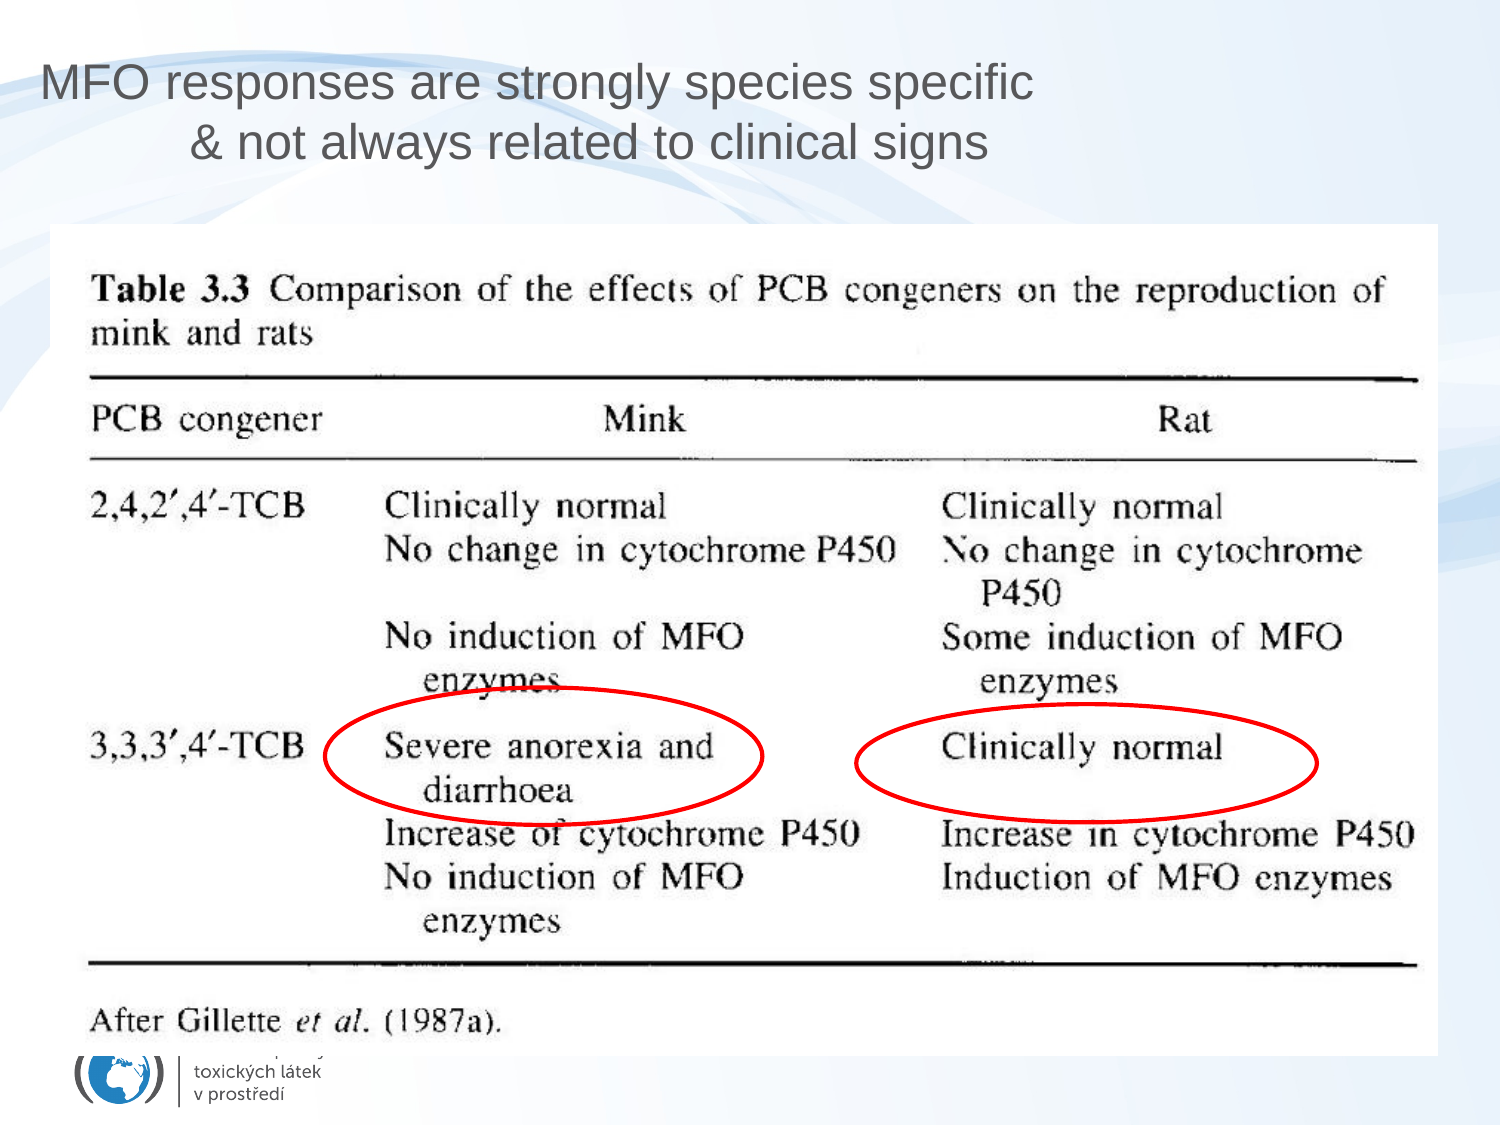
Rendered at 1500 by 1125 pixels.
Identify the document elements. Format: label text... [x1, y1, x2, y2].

text_box MFO responses are strongly species specific & not always related to clinical signs [24, 42, 1500, 178]
picture [0, 0, 1500, 1125]
